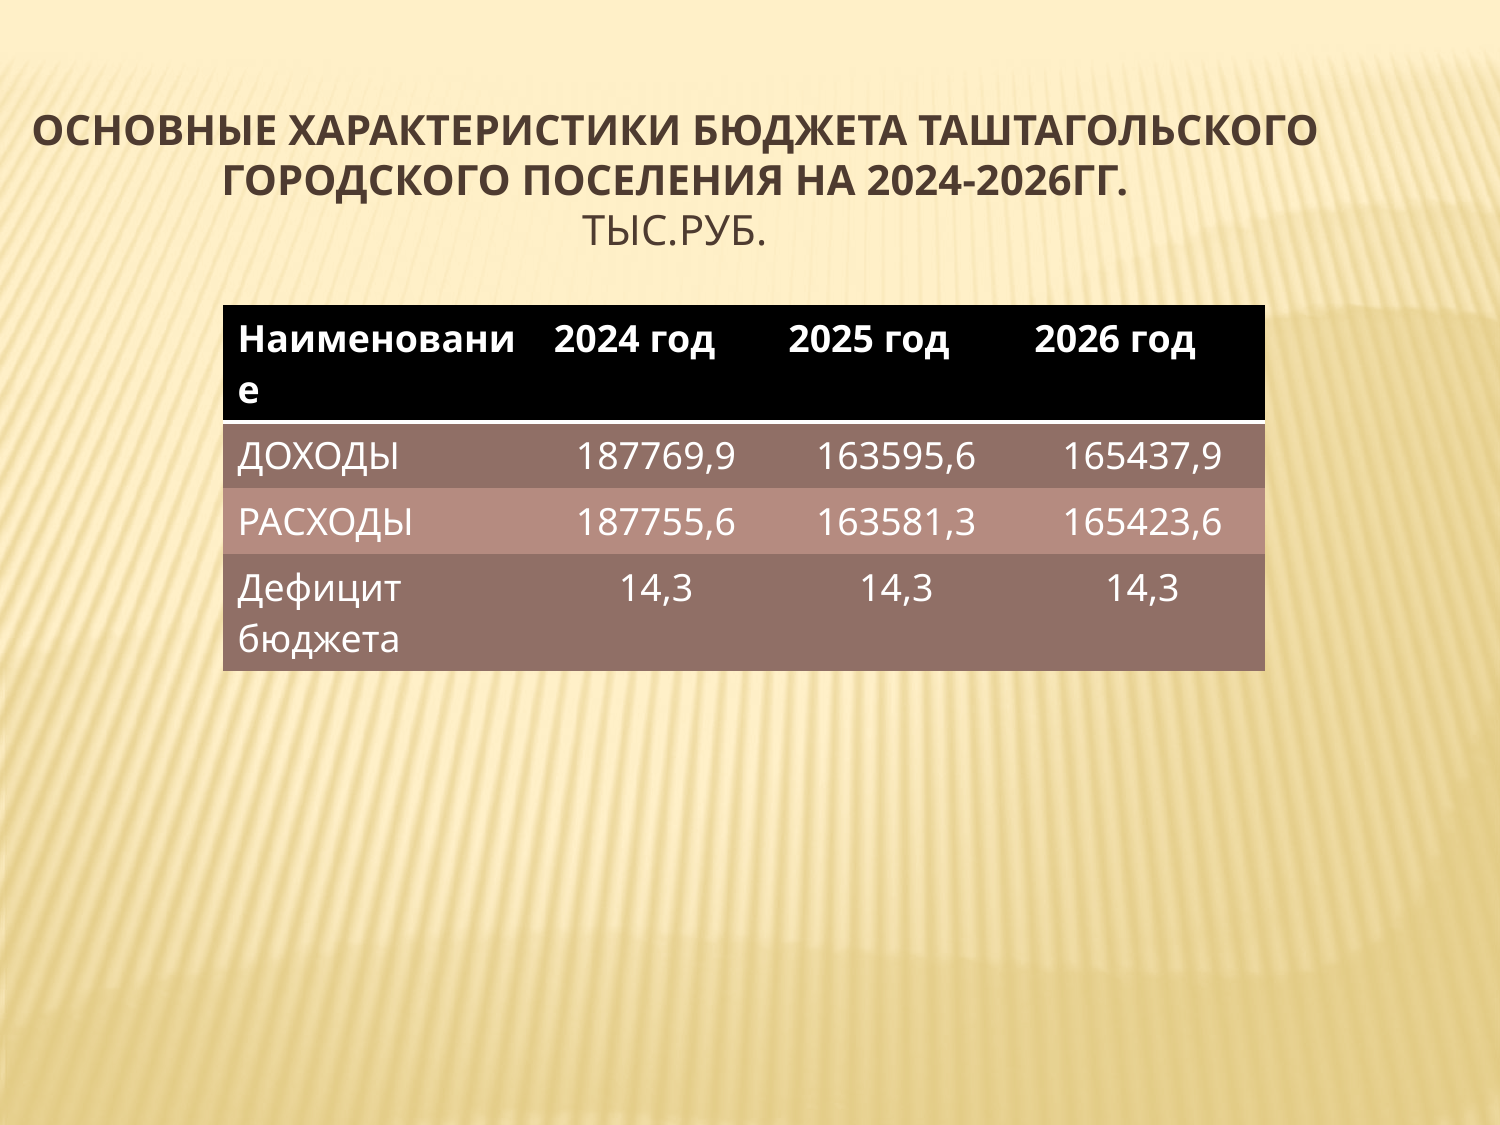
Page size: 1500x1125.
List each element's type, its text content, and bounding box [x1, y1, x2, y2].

table_header 2025 год [773, 305, 1019, 420]
table_header Наименование [223, 305, 539, 420]
table_cell 14,3 [539, 554, 773, 671]
title Основные характеристики бюджета Таштагольского городского поселения на 2024-2026гг. тыс.руб. [0, 90, 1350, 268]
table_header 2026 год [1019, 305, 1265, 420]
table_cell РАСХОДЫ [223, 488, 539, 554]
table_cell Дефицит бюджета [223, 554, 539, 671]
table_header 2024 год [539, 305, 773, 420]
table_cell ДОХОДЫ [223, 424, 539, 488]
table_cell 165423,6 [1019, 488, 1265, 554]
table_cell 163581,3 [773, 488, 1019, 554]
table_cell 163595,6 [773, 424, 1019, 488]
table_cell 187755,6 [539, 488, 773, 554]
table_cell 14,3 [773, 554, 1019, 671]
table_cell 165437,9 [1019, 424, 1265, 488]
table_cell 187769,9 [539, 424, 773, 488]
table_cell 14,3 [1019, 554, 1265, 671]
